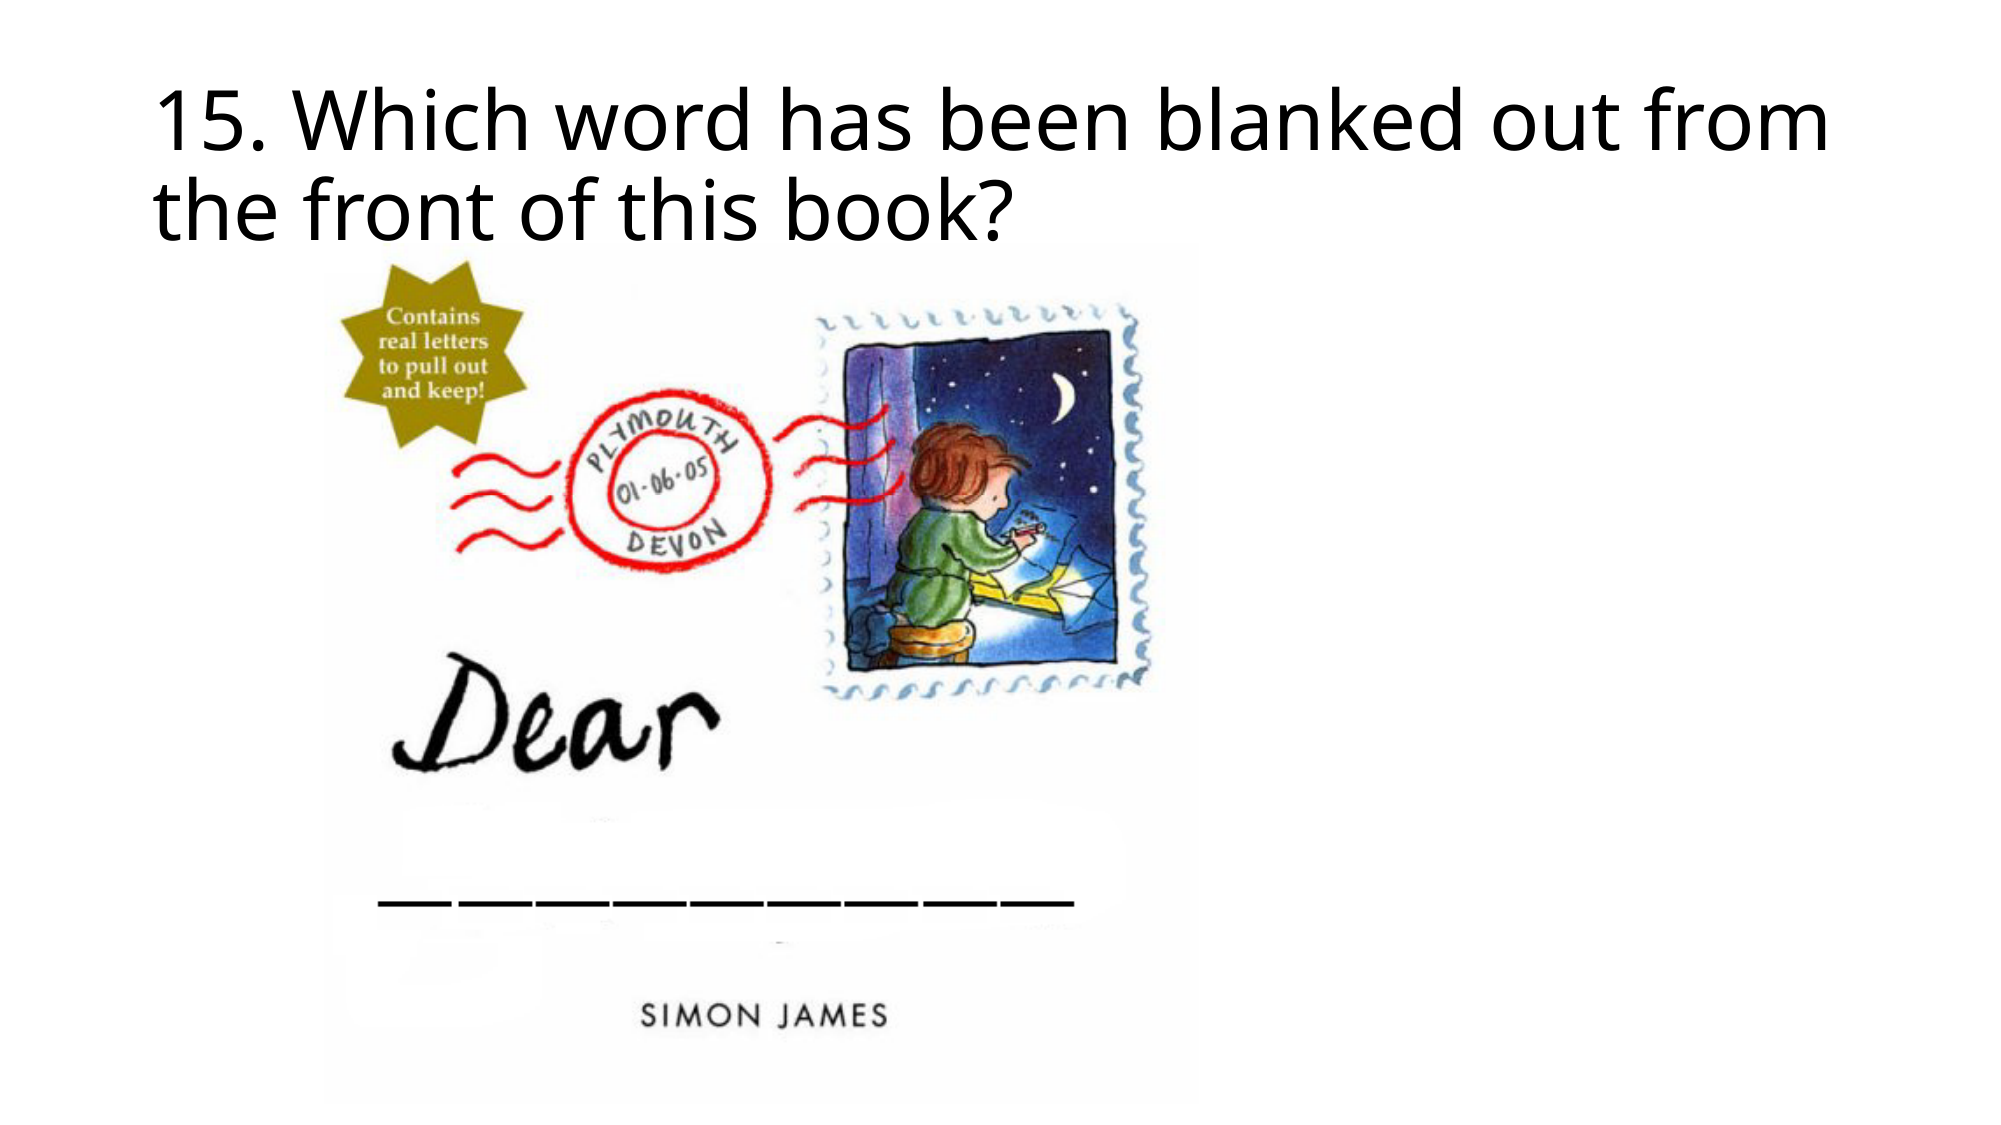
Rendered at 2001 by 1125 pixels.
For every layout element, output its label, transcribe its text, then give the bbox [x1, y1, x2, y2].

title 15. Which word has been blanked out from the front of this book? [137, 59, 1863, 278]
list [324, 243, 1199, 1104]
